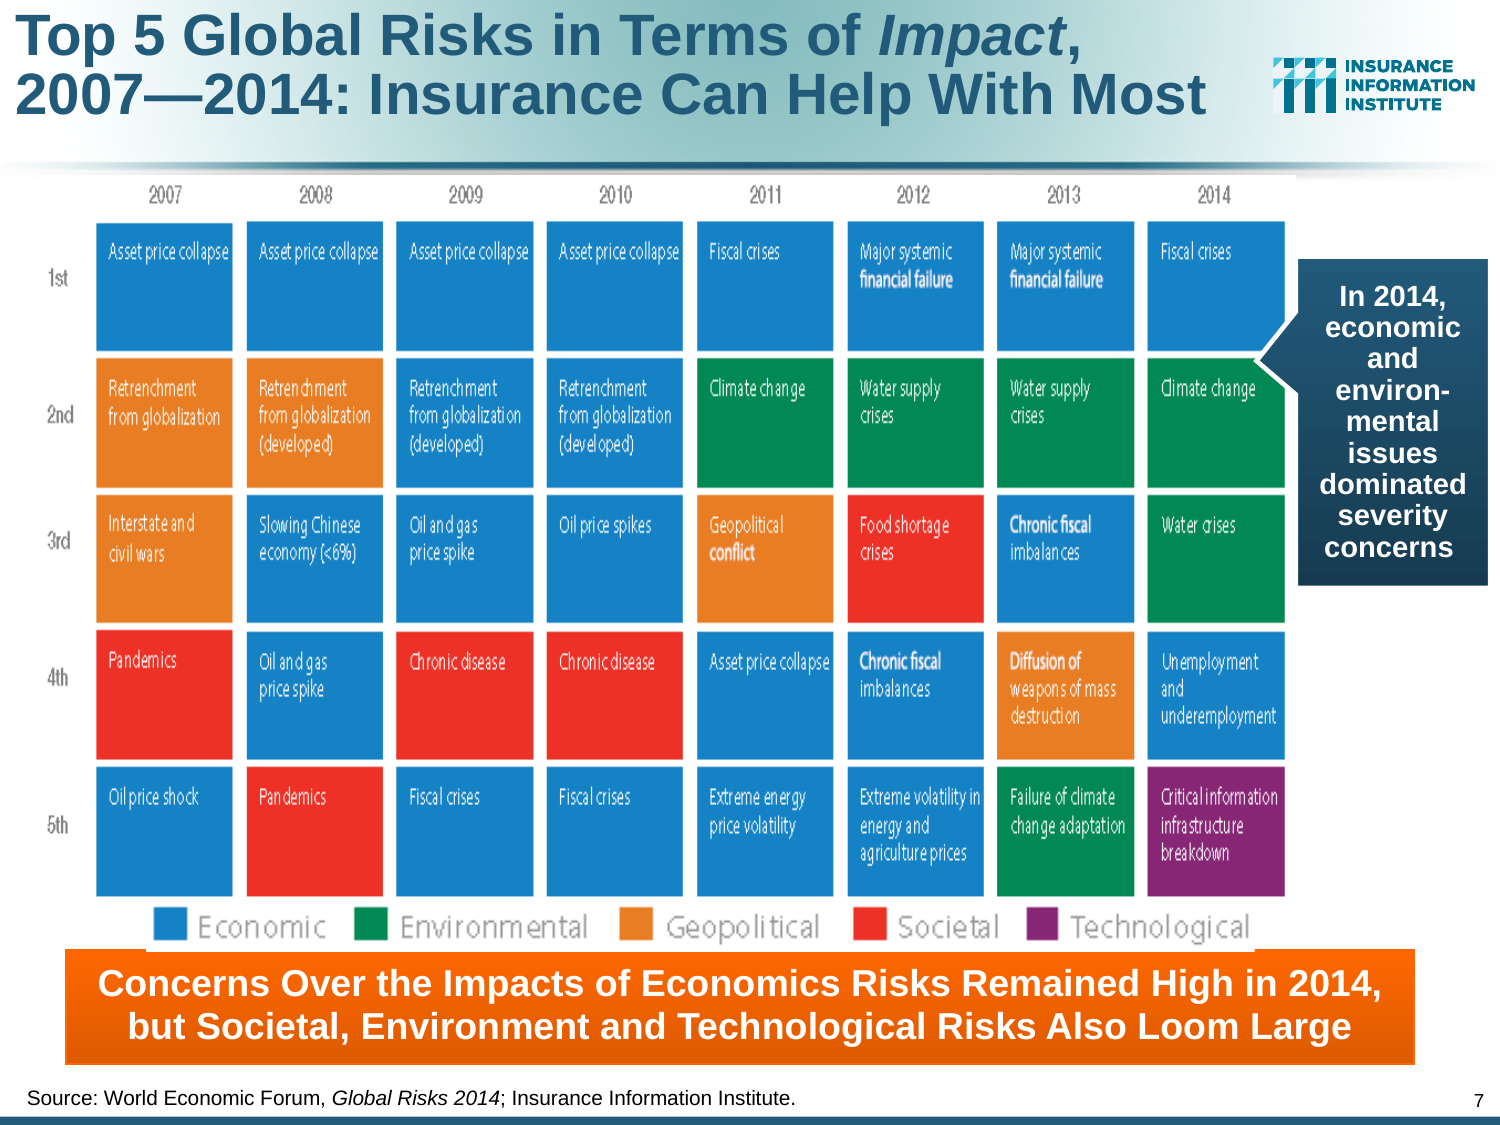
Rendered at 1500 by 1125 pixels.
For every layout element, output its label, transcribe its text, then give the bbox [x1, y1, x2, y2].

text_box In 2014, economic and environ-mental issues dominated severity concerns [1300, 256, 1491, 588]
title Top 5 Global Risks in Terms of Impact, 2007—2014: Insurance Can Help With Most [0, 38, 1353, 135]
text_box Source: World Economic Forum, Global Risks 2014; Insurance Information Institute. [0, 1088, 1434, 1125]
text_box 7 [1434, 1091, 1485, 1111]
text_box Concerns Over the Impacts of Economics Risks Remained High in 2014, but Societal, Environment and Technological Risks Also Loom Large [66, 949, 1415, 1065]
picture [0, 0, 1500, 952]
